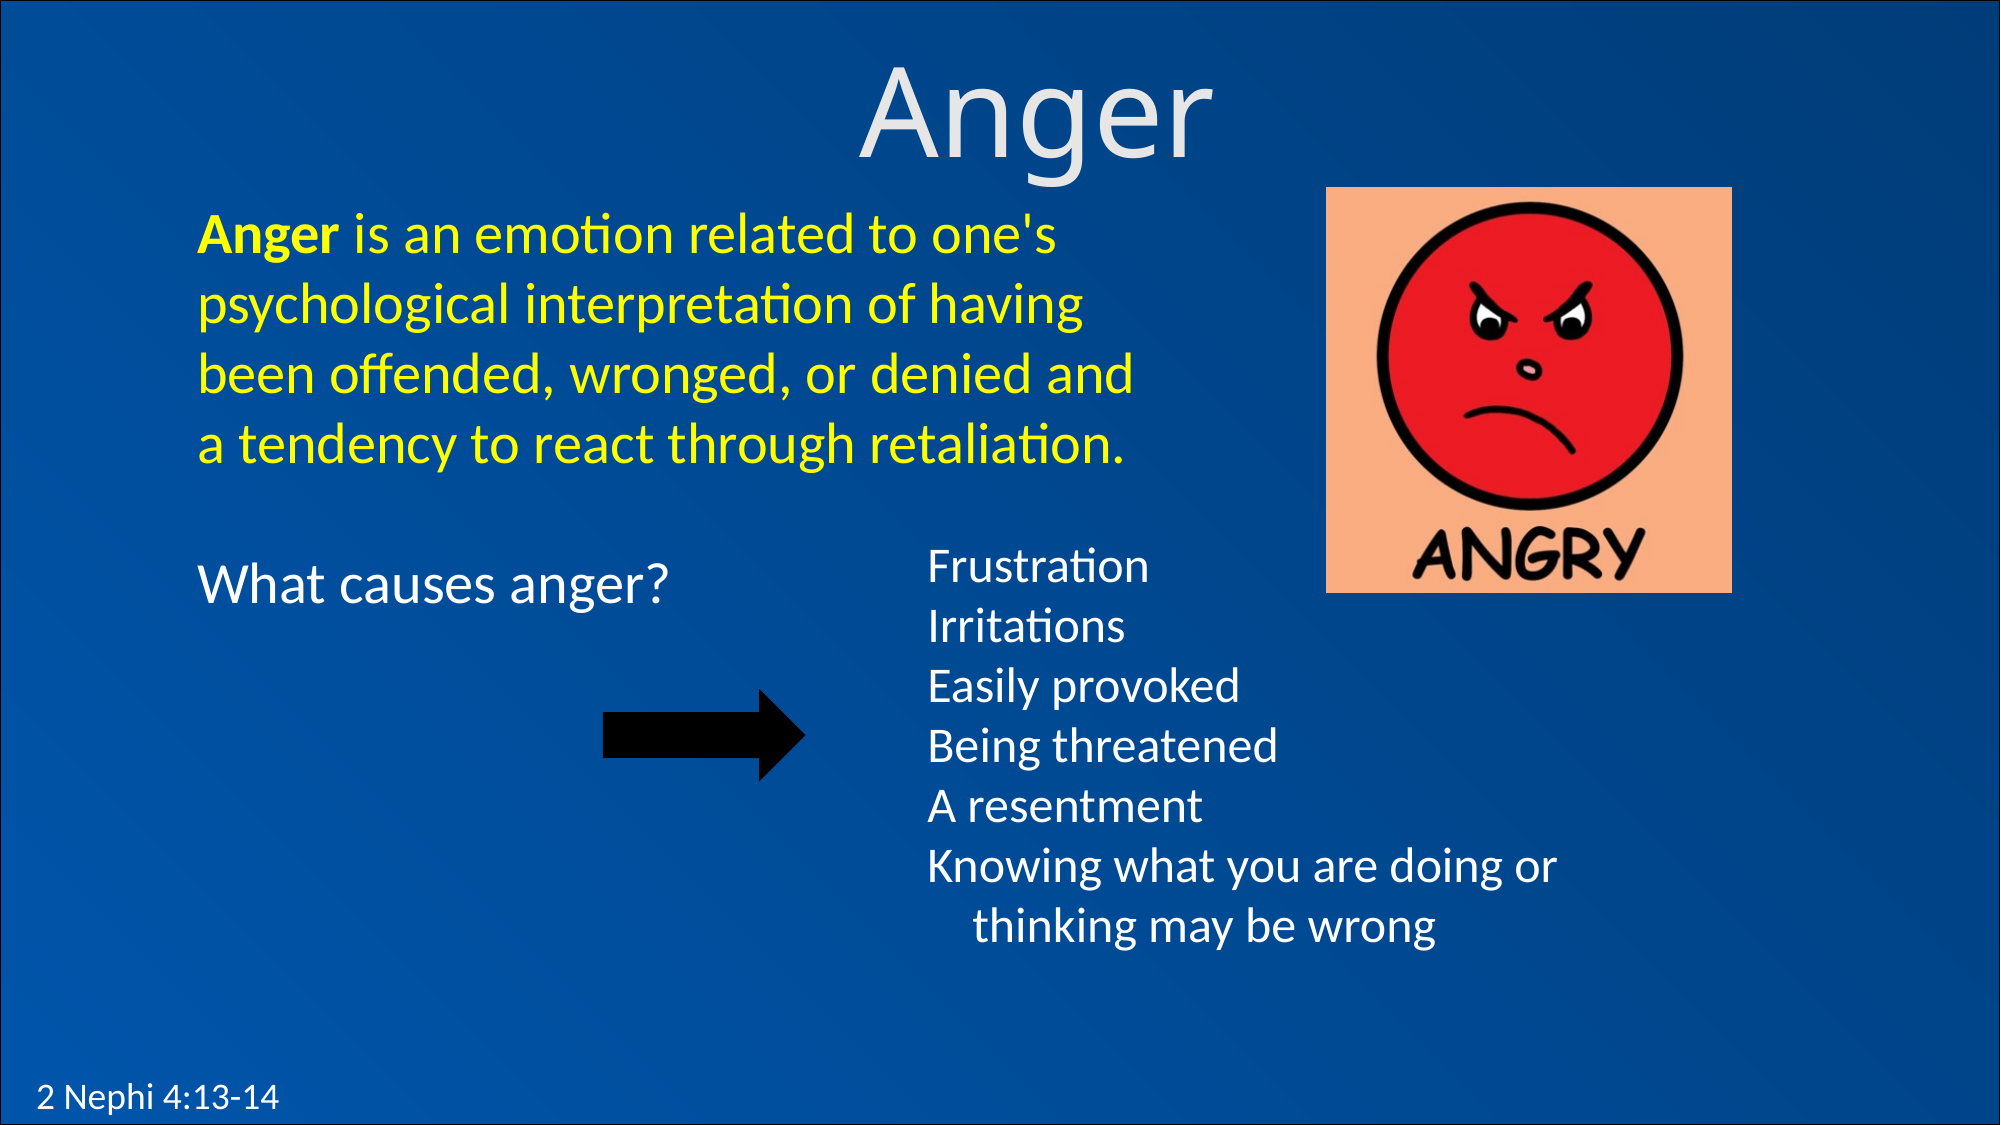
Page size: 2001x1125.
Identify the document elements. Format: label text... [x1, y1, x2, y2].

text_box Anger [425, 24, 1650, 190]
text_box 2 Nephi 4:13-14 [21, 1064, 384, 1125]
text_box [602, 688, 806, 782]
picture [1326, 187, 1732, 593]
text_box [0, 0, 2000, 1125]
text_box Frustration Irritations Easily provoked Being threatened A resentment Knowing what you are doing or thinking may be wrong [912, 524, 1638, 1080]
text_box Anger is an emotion related to one's psychological interpretation of having been offended, wronged, or denied and a tendency to react through retaliation. What causes anger? [182, 187, 1175, 702]
